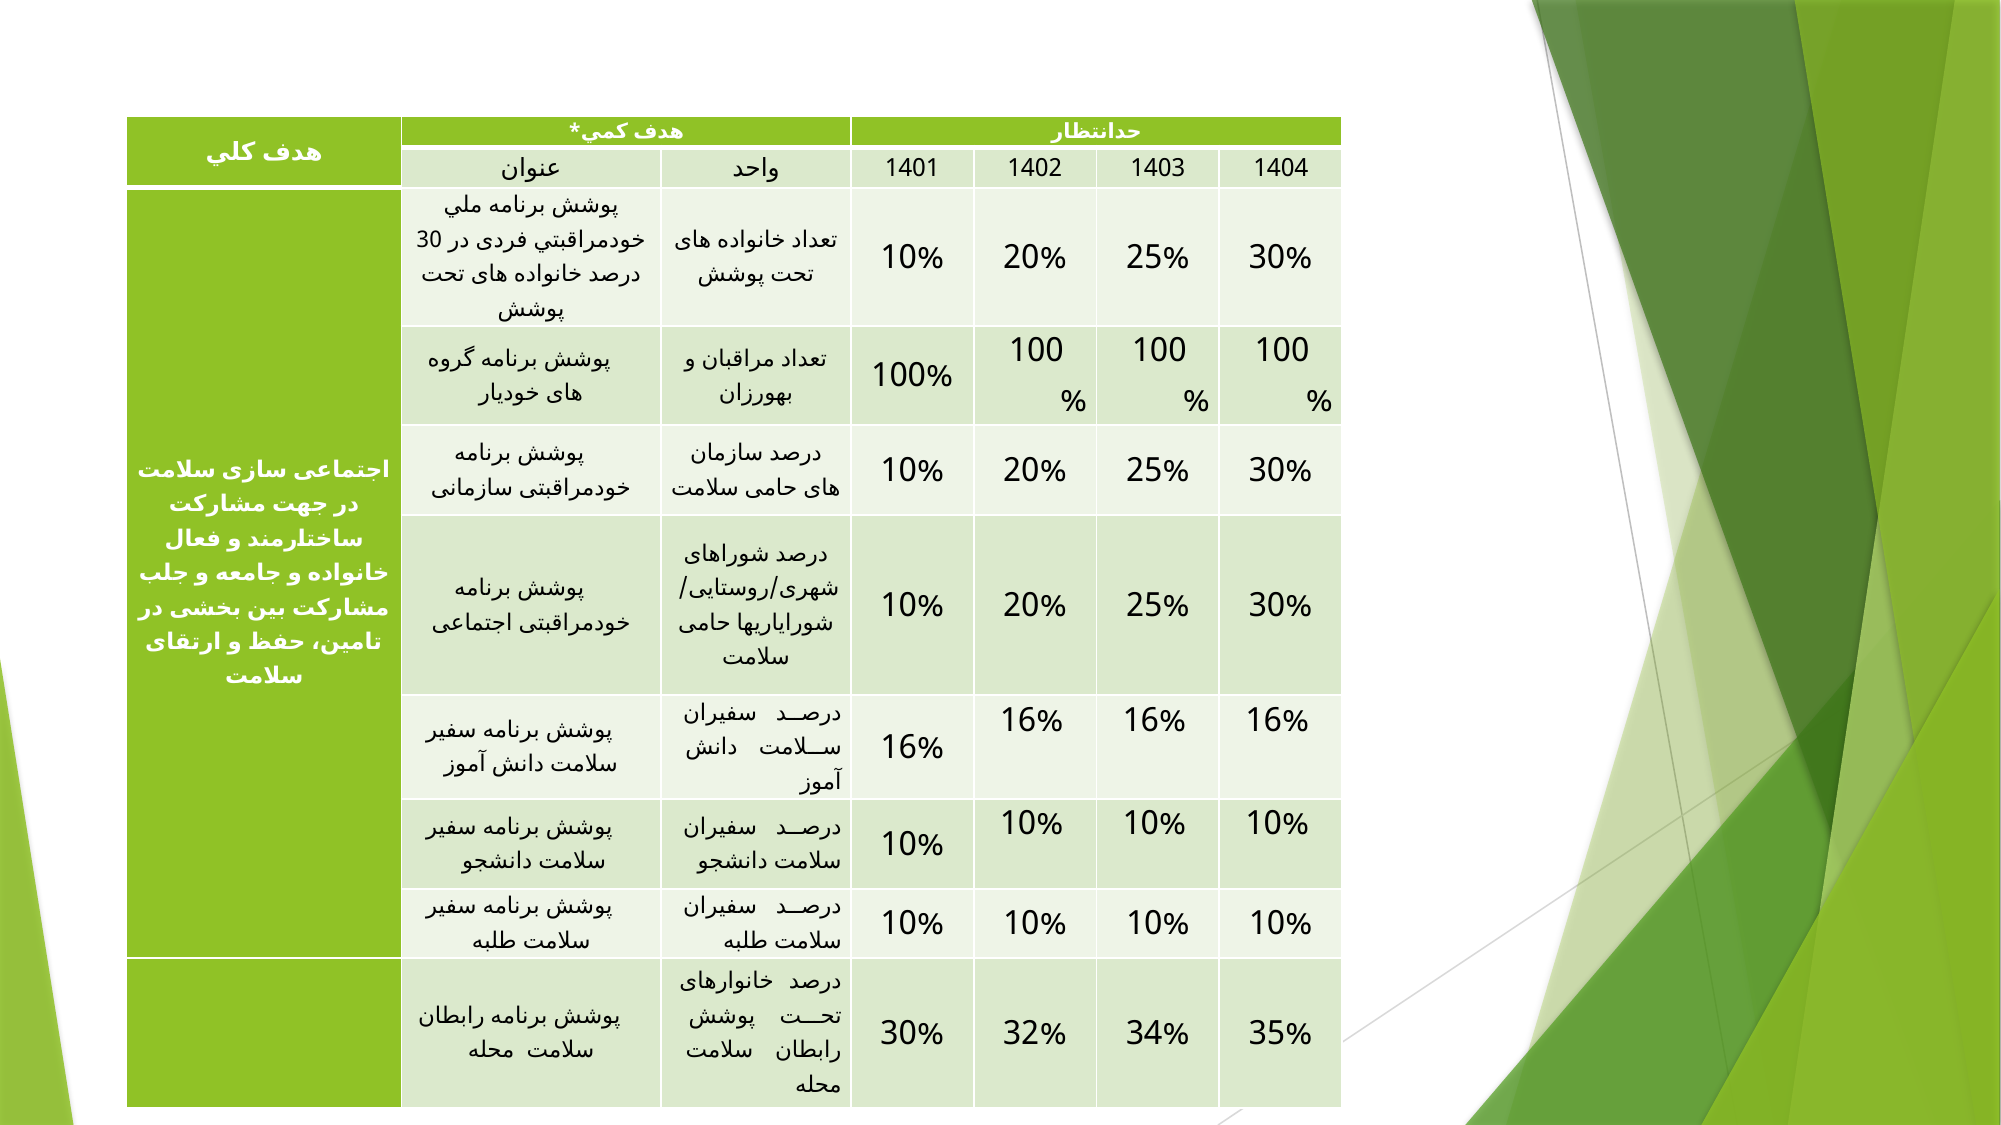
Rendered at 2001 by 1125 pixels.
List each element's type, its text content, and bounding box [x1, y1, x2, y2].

table_cell درصد سازمان های حامی سلامت [662, 426, 850, 514]
table_cell 20% [975, 189, 1096, 325]
table_cell واحد [662, 150, 850, 187]
table_cell درصد سفیران سلامت دانش آموز [662, 696, 850, 798]
table_cell 25% [1097, 516, 1218, 694]
table_cell عنوان [402, 150, 660, 187]
table_cell 10% [975, 890, 1096, 957]
table_cell 10% [852, 516, 973, 694]
table_cell 16% [1097, 696, 1218, 798]
table_cell 10% [852, 189, 973, 325]
table_cell 100% [1220, 327, 1341, 424]
table_cell 30% [852, 959, 973, 1107]
table_cell 10% [1220, 890, 1341, 957]
table_cell 32% [975, 959, 1096, 1107]
table_header هدف كلي [127, 117, 401, 185]
table_cell پوشش برنامه سفیر سلامت طلبه [402, 890, 660, 957]
table_cell 20% [975, 426, 1096, 514]
table_cell 25% [1097, 426, 1218, 514]
table_header هدف كمي* [402, 117, 850, 145]
table_cell 20% [975, 516, 1096, 694]
table_cell 100% [852, 327, 973, 424]
table_cell 100% [975, 327, 1096, 424]
table_cell 16% [852, 696, 973, 798]
table_cell 16% [975, 696, 1096, 798]
table_cell 16% [1220, 696, 1341, 798]
table_cell پوشش برنامه سفیر سلامت دانش آموز [402, 696, 660, 798]
table_cell درصد سفیران سلامت طلبه [662, 890, 850, 957]
table_cell پوشش برنامه گروه های خودیار [402, 327, 660, 424]
table_header حدانتظار [852, 117, 1341, 145]
table_cell تعداد خانواده های تحت پوشش [662, 189, 850, 325]
table_cell 1401 [852, 150, 973, 187]
table_cell 30% [1220, 516, 1341, 694]
table_cell پوشش برنامه رابطان سلامت محله [402, 959, 660, 1107]
table_cell درصد شوراهای شهری/روستایی/ شورایاری­ها حامی سلامت [662, 516, 850, 694]
table_cell 25% [1097, 189, 1218, 325]
table_cell 10% [852, 800, 973, 888]
table_cell 1403 [1097, 150, 1218, 187]
table_cell [127, 959, 401, 1107]
table_cell 34% [1097, 959, 1218, 1107]
table_cell 30% [1220, 189, 1341, 325]
table_cell 35% [1220, 959, 1341, 1107]
table_cell پوشش برنامه خودمراقبتی سازمانی [402, 426, 660, 514]
table_cell 10% [1097, 800, 1218, 888]
table_cell 10% [975, 800, 1096, 888]
table_cell پوشش برنامه سفیر سلامت دانشجو [402, 800, 660, 888]
table_cell 100% [1097, 327, 1218, 424]
table_cell 30% [1220, 426, 1341, 514]
table_cell اجتماعی سازی سلامت در جهت مشارکت ساختارمند و فعال خانواده و جامعه و جلب مشارکت بین بخشی در تامین، حفظ و ارتقای سلامت [127, 190, 401, 957]
table_cell 10% [852, 426, 973, 514]
table_cell تعداد مراقبان و بهورزان [662, 327, 850, 424]
table_cell 1402 [975, 150, 1096, 187]
table_cell درصد خانوارهای تحت پوشش رابطان سلامت محله [662, 959, 850, 1107]
table_cell پوشش برنامه ملي خودمراقبتي فردی در 30 درصد خانواده های تحت پوشش [402, 189, 660, 325]
table_cell 10% [1220, 800, 1341, 888]
table_cell 10% [852, 890, 973, 957]
table_cell 1404 [1220, 150, 1341, 187]
table_cell 10% [1097, 890, 1218, 957]
table_cell درصد سفیران سلامت دانشجو [662, 800, 850, 888]
table_cell پوشش برنامه خودمراقبتی اجتماعی [402, 516, 660, 694]
